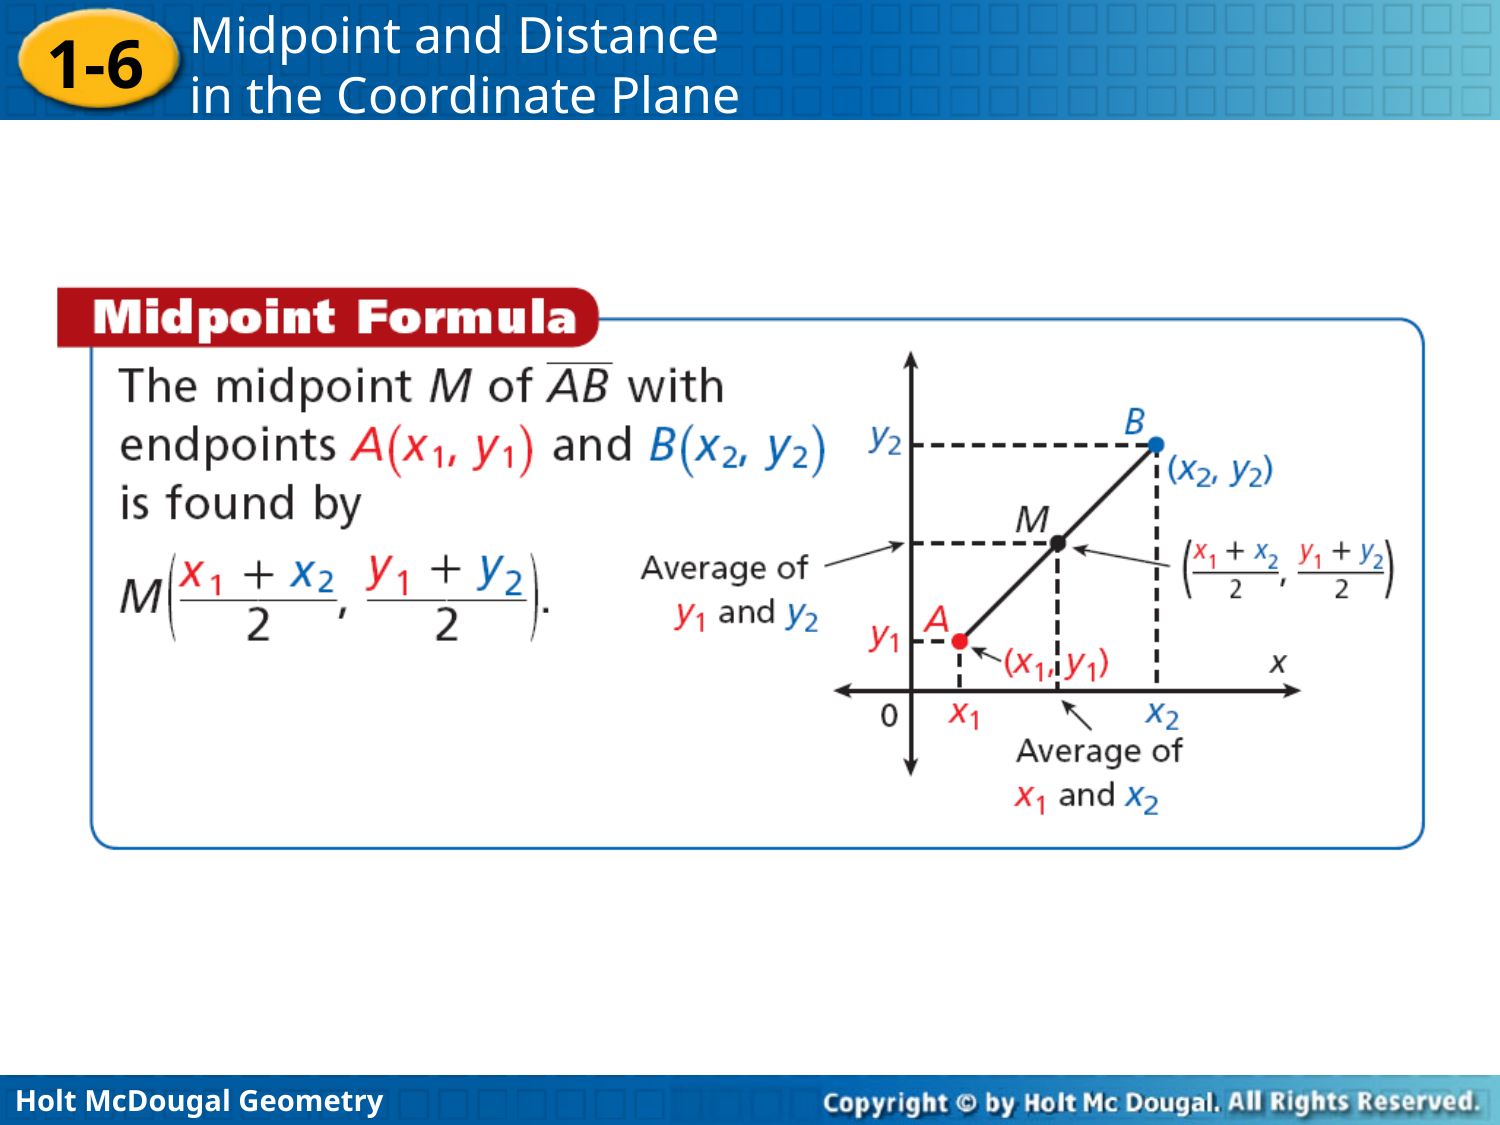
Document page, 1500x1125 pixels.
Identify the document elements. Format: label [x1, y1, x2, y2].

picture [0, 1075, 1500, 1125]
picture [37, 212, 1451, 894]
picture [0, 0, 1500, 120]
